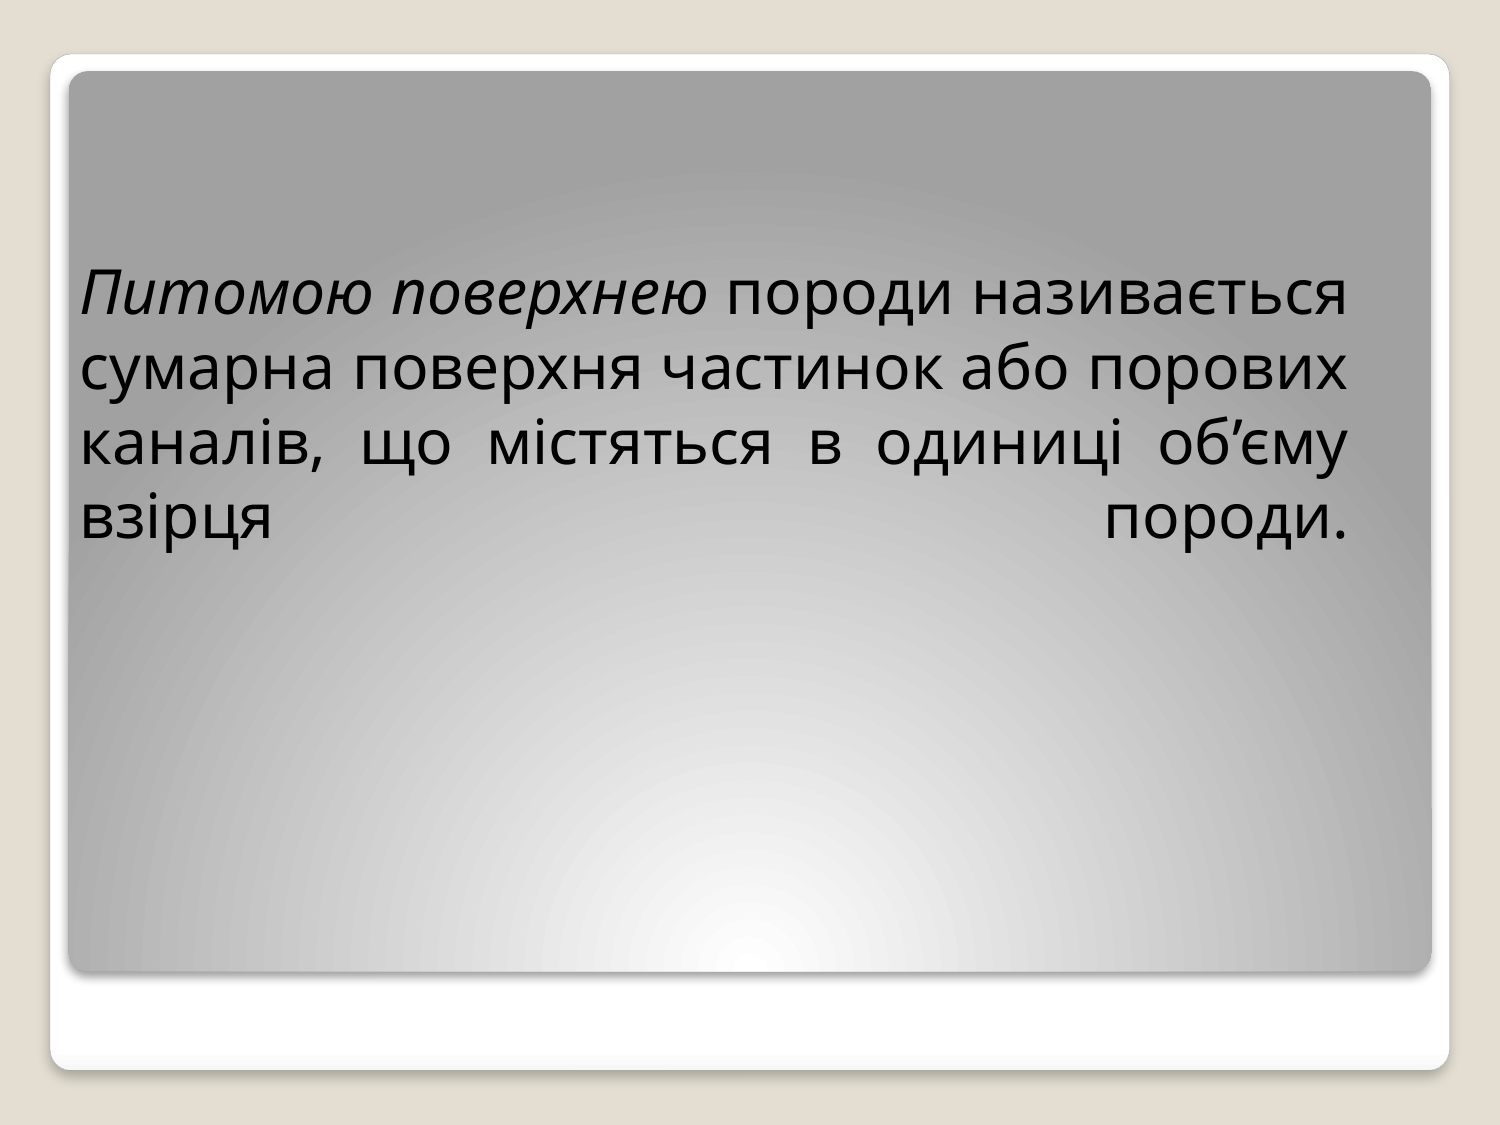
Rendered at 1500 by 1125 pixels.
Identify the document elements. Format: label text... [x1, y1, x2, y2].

title Питомою поверхнею породи називається сумарна поверхня частинок або порових каналів, що містяться в одиниці об’єму взірця породи. [64, 231, 1365, 634]
